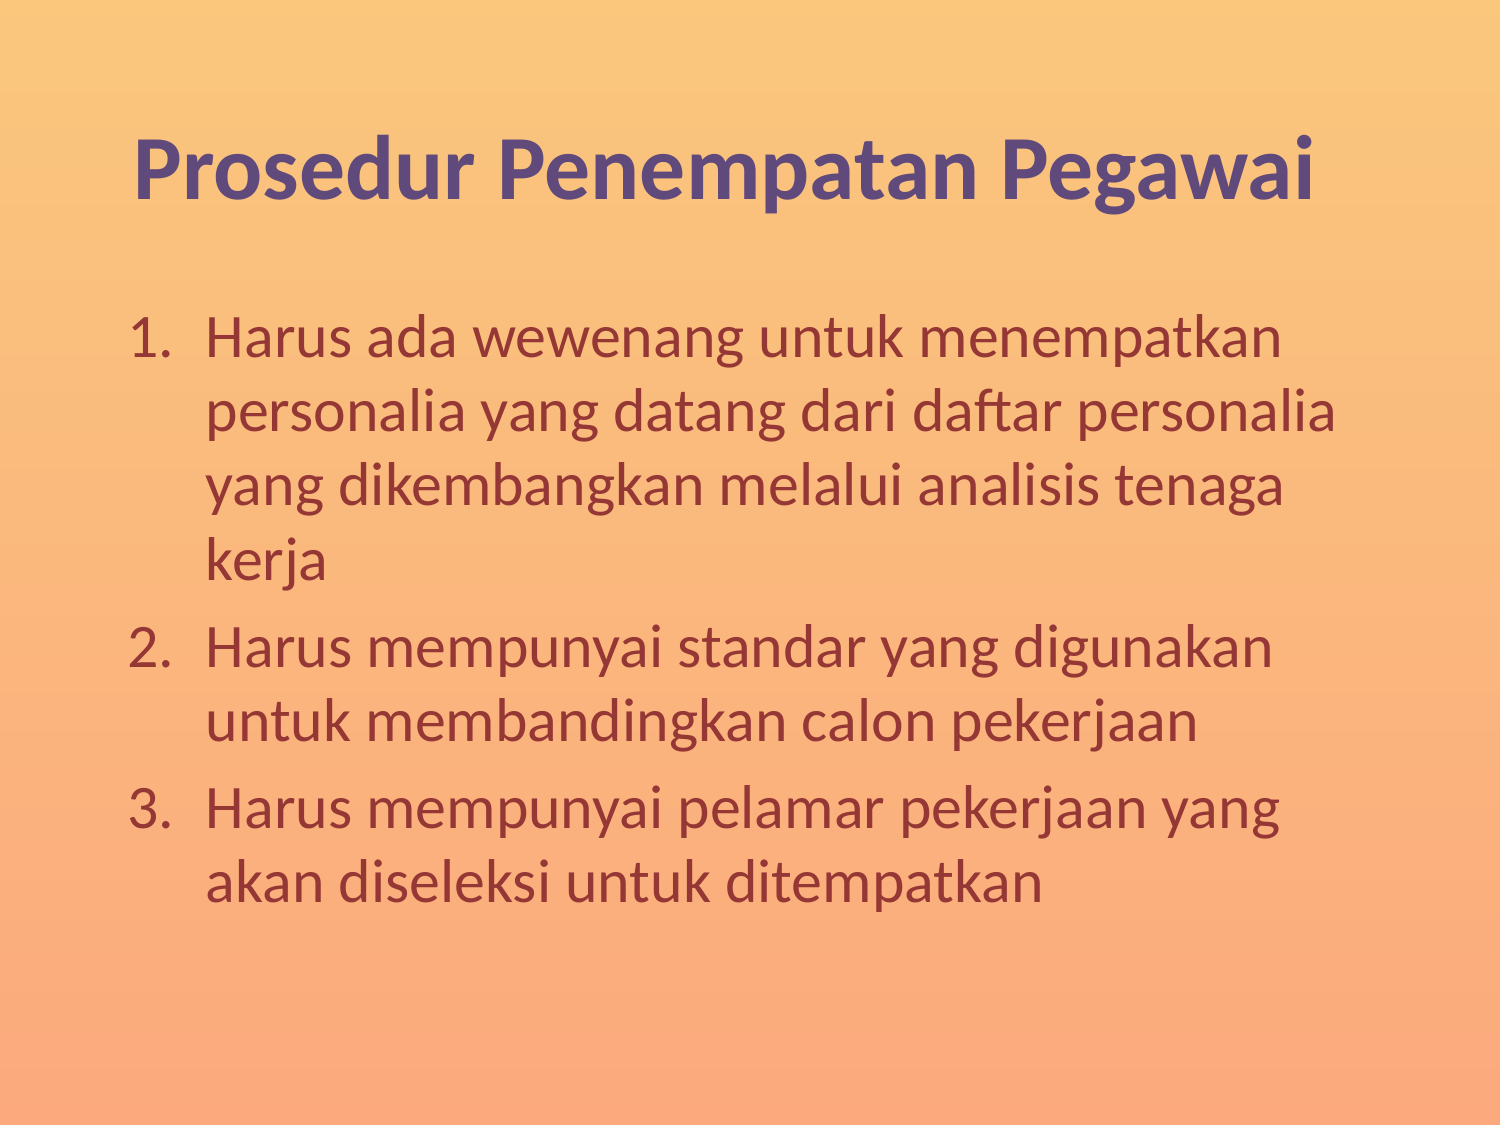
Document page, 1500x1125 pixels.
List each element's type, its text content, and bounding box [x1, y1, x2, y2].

subtitle Harus ada wewenang untuk menempatkan personalia yang datang dari daftar personalia yang dikembangkan melalui analisis tenaga kerja Harus mempunyai standar yang digunakan untuk membandingkan calon pekerjaan Harus mempunyai pelamar pekerjaan yang akan diseleksi untuk ditempatkan [112, 287, 1413, 925]
title Prosedur Penempatan Pegawai [87, 62, 1363, 263]
